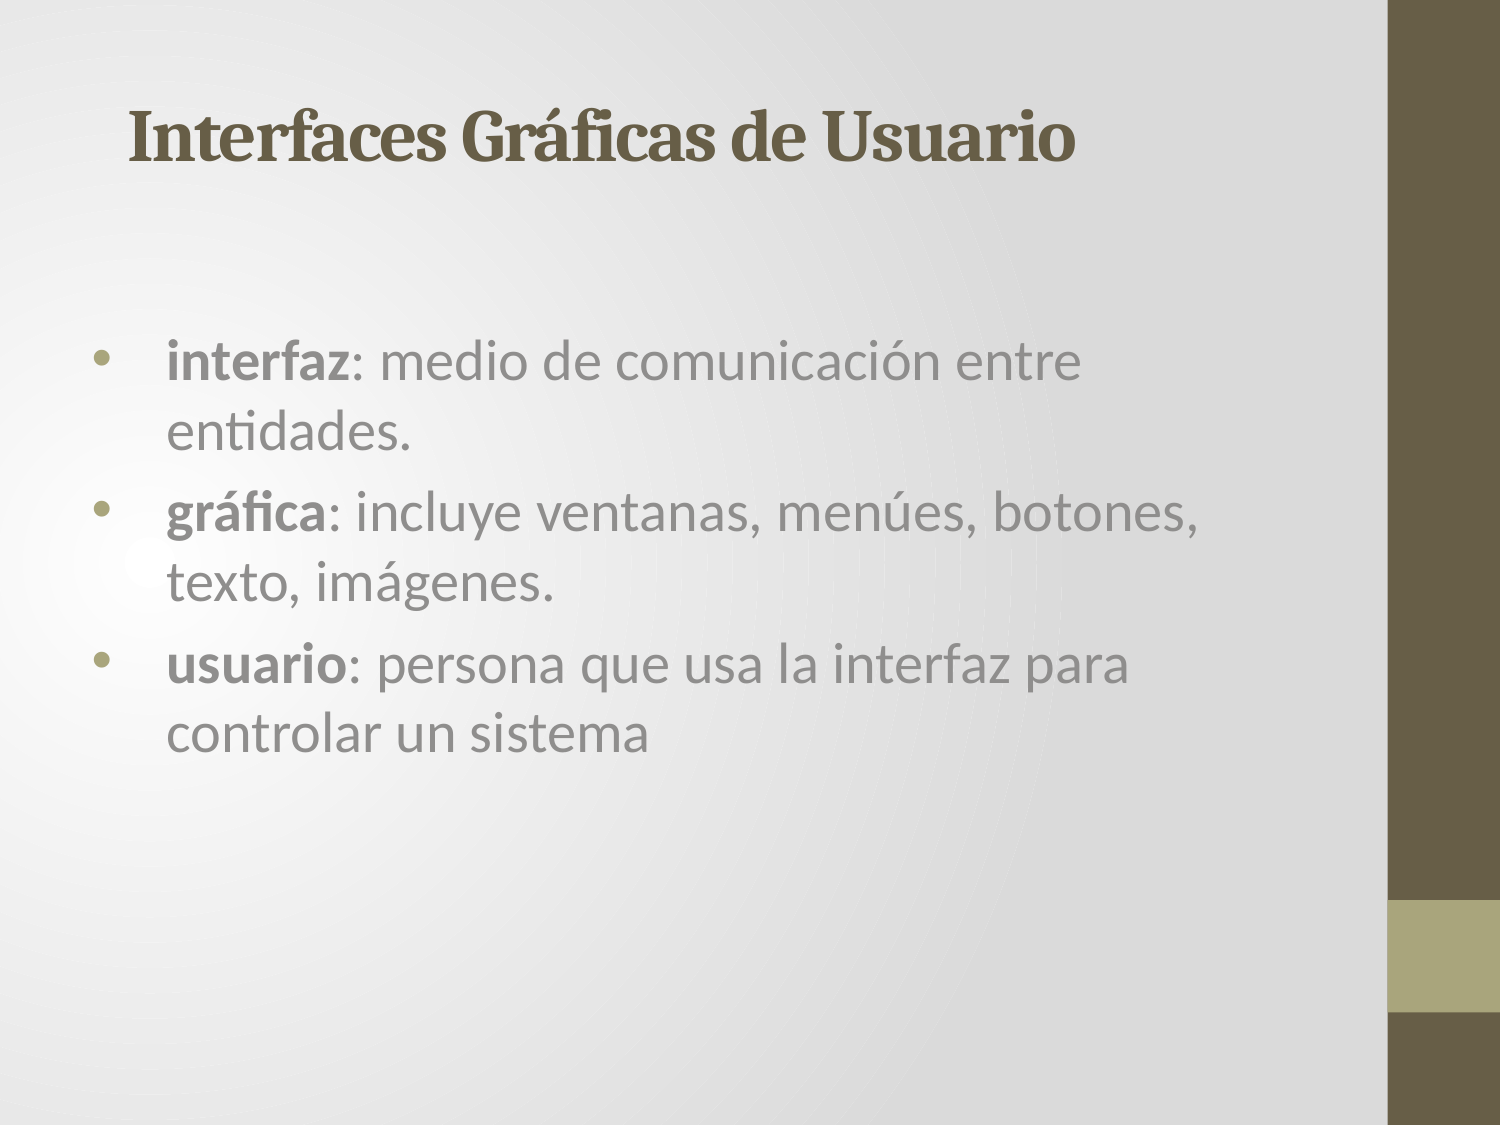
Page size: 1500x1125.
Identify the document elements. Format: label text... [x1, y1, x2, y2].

subtitle interfaz: medio de comunicación entre entidades. gráfica: incluye ventanas, menúes, botones, texto, imágenes. usuario: persona que usa la interfaz para controlar un sistema [76, 314, 1353, 988]
title Interfaces Gráficas de Usuario [112, 0, 1388, 185]
